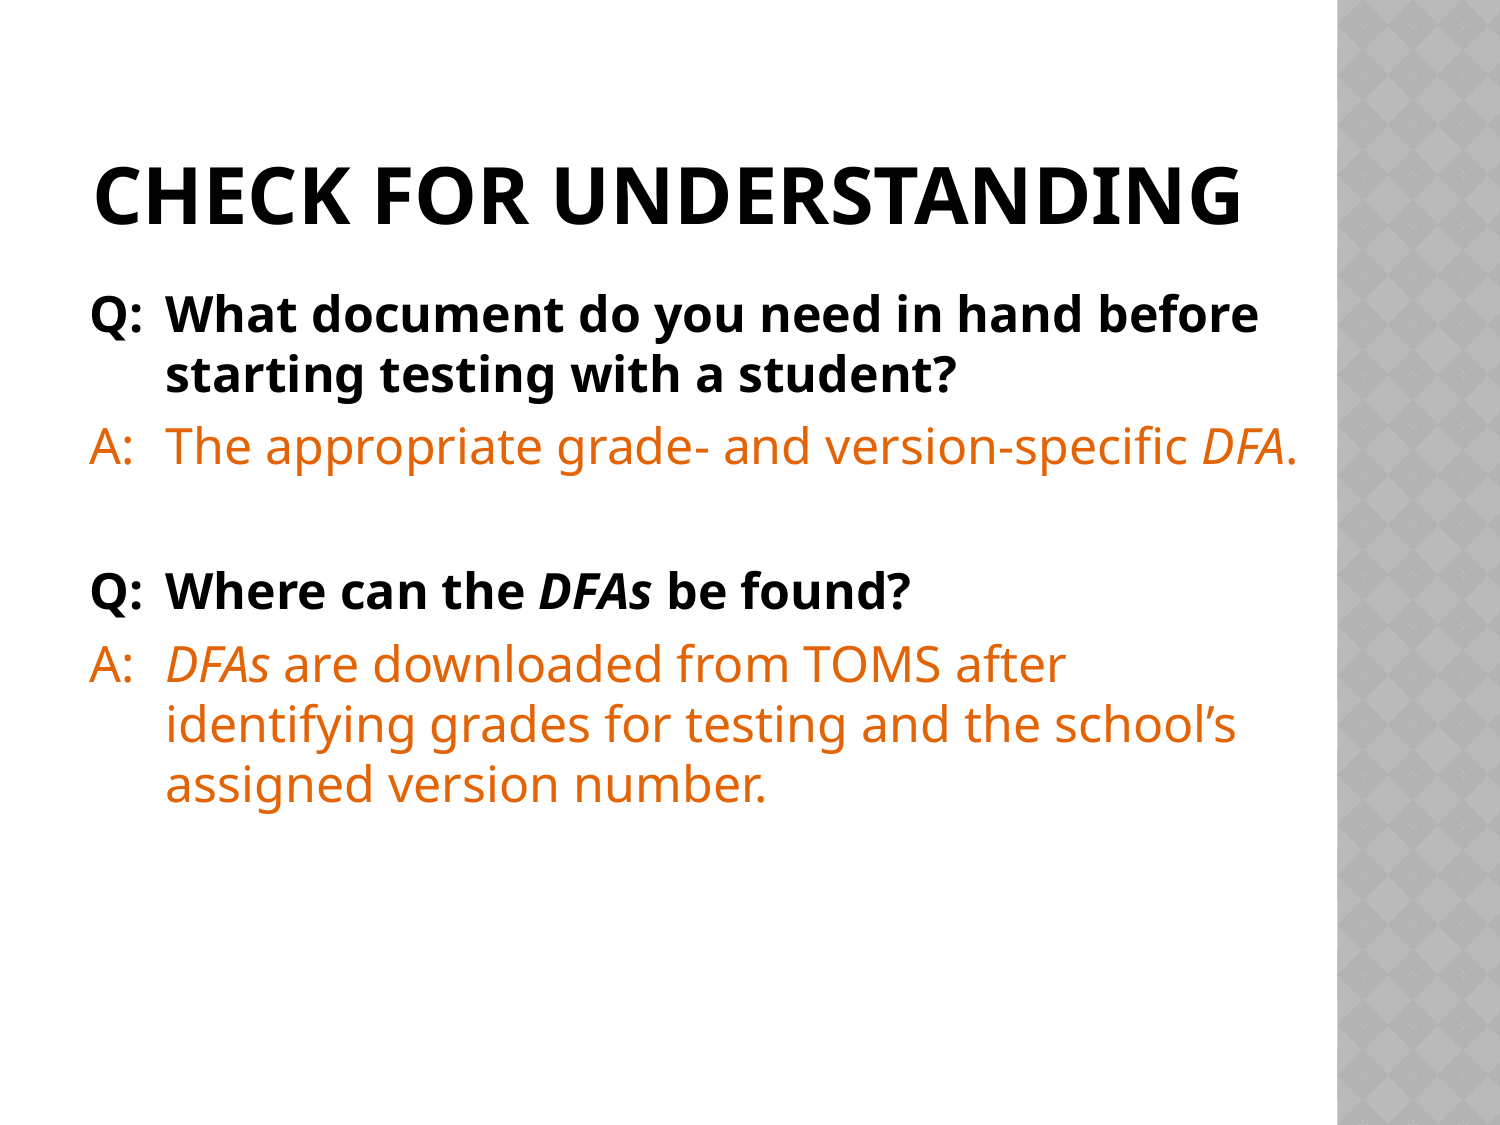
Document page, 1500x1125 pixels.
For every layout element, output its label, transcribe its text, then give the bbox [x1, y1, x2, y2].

list Q: What document do you need in hand before starting testing with a student? A: The appropriate grade- and version-specific DFA. Q: Where can the DFAs be found? A: DFAs are downloaded from TOMS after identifying grades for testing and the school’s assigned version number. [75, 275, 1340, 998]
title Check for Understanding [75, 52, 1263, 240]
